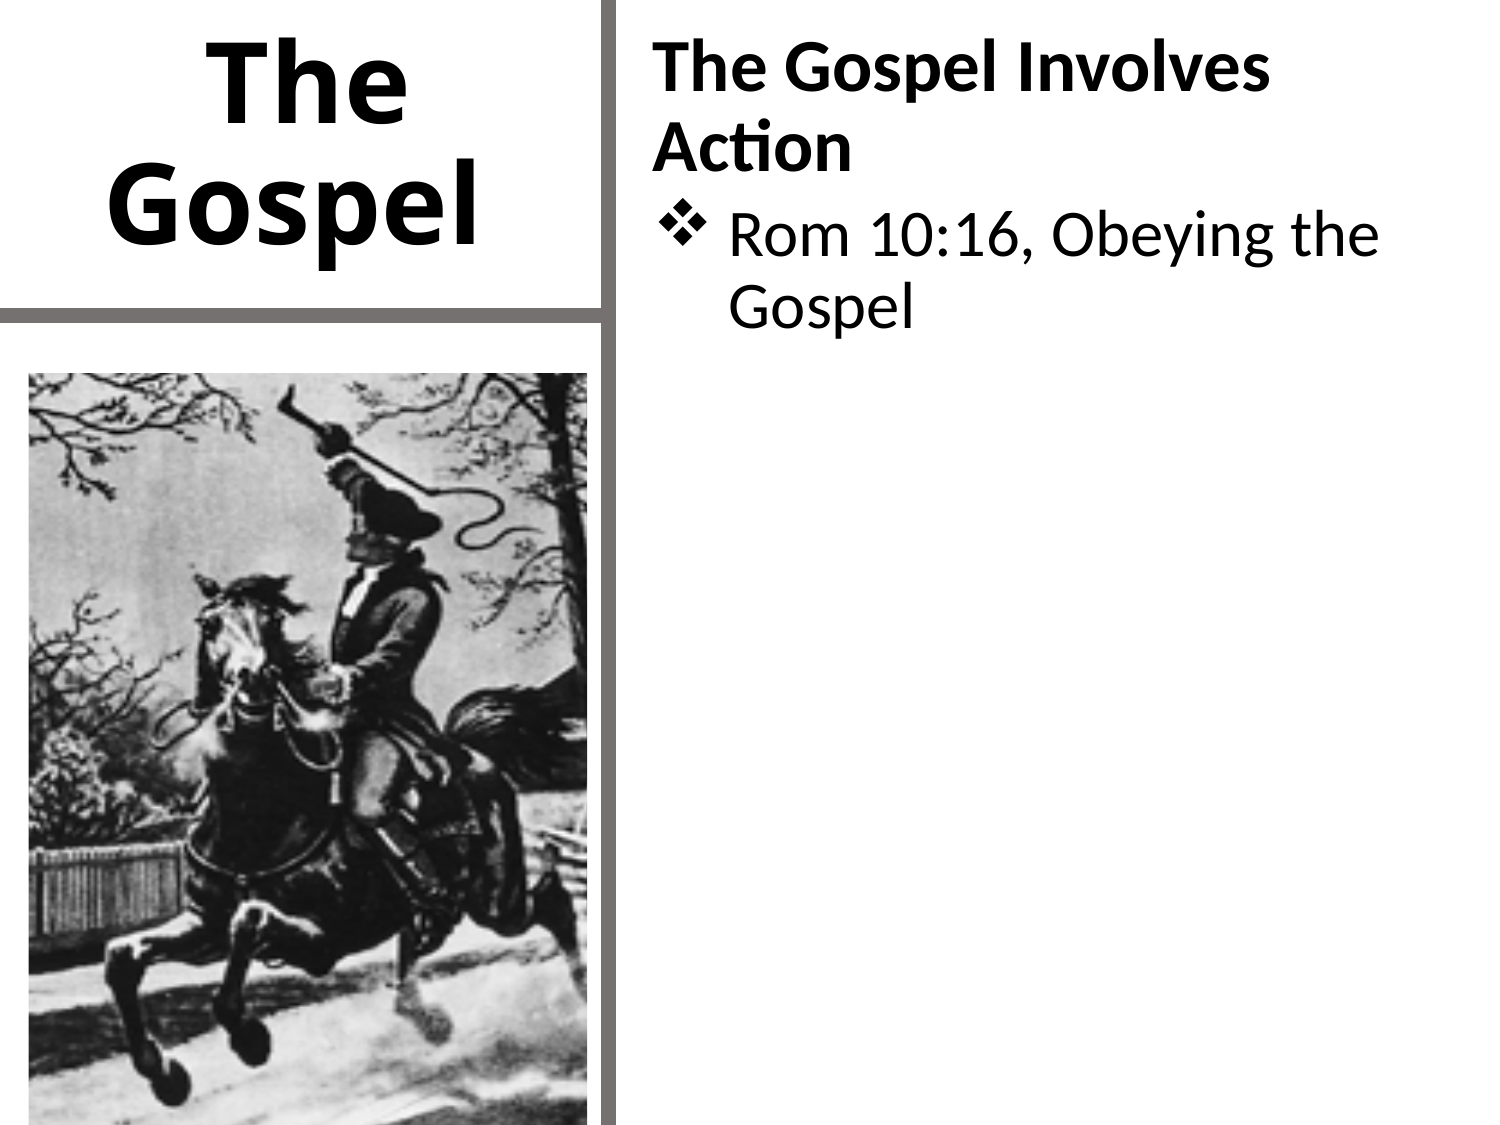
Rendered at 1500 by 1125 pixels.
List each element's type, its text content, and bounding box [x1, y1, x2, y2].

picture [28, 373, 588, 1125]
list The Gospel Involves Action Rom 10:16, Obeying the Gospel [637, 18, 1500, 1125]
title The Gospel [28, 18, 588, 277]
